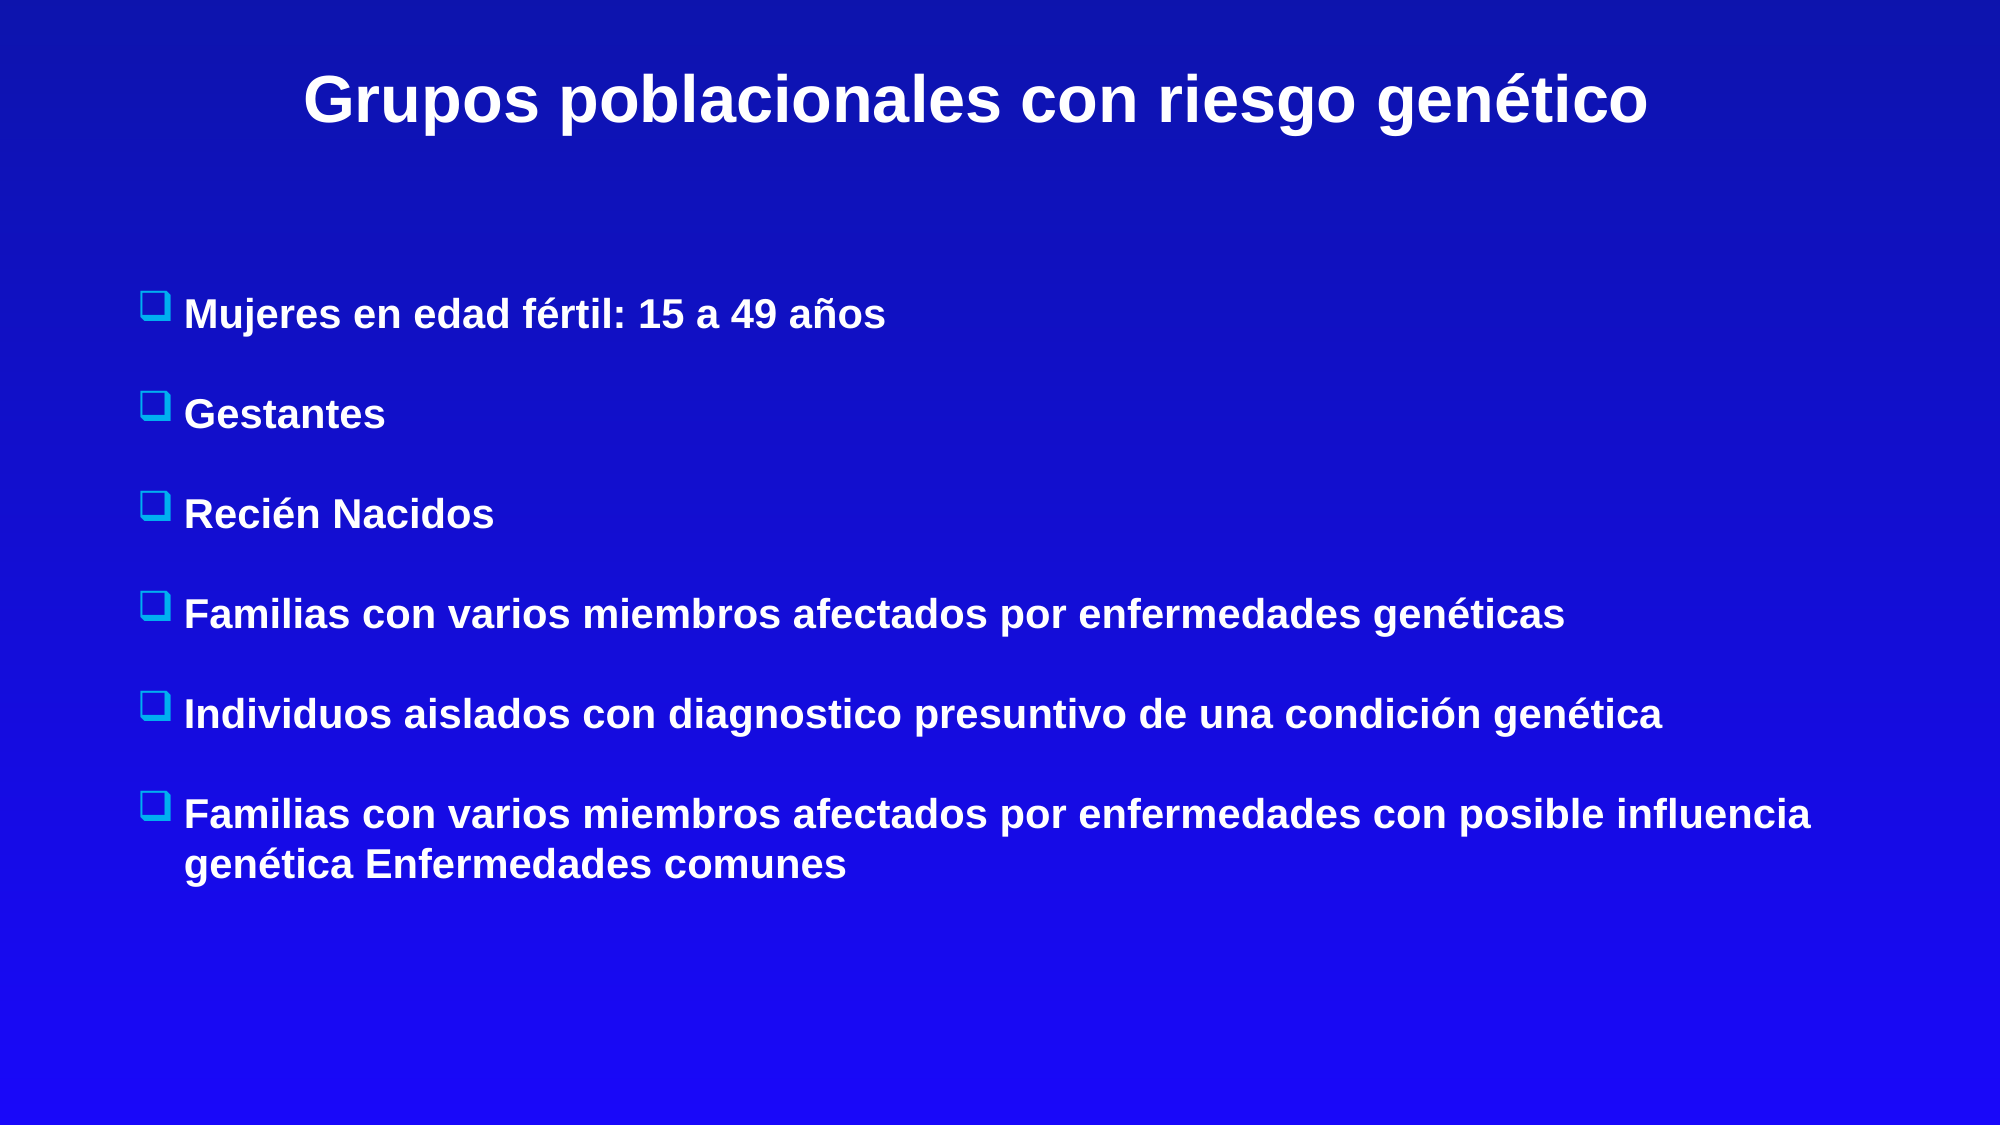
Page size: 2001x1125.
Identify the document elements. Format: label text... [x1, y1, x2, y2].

text_box Mujeres en edad fértil: 15 a 49 años Gestantes Recién Nacidos Familias con varios miembros afectados por enfermedades genéticas Individuos aislados con diagnostico presuntivo de una condición genética Familias con varios miembros afectados por enfermedades con posible influencia genética Enfermedades comunes [122, 279, 1865, 1095]
text_box Grupos poblacionales con riesgo genético [288, 48, 2000, 144]
